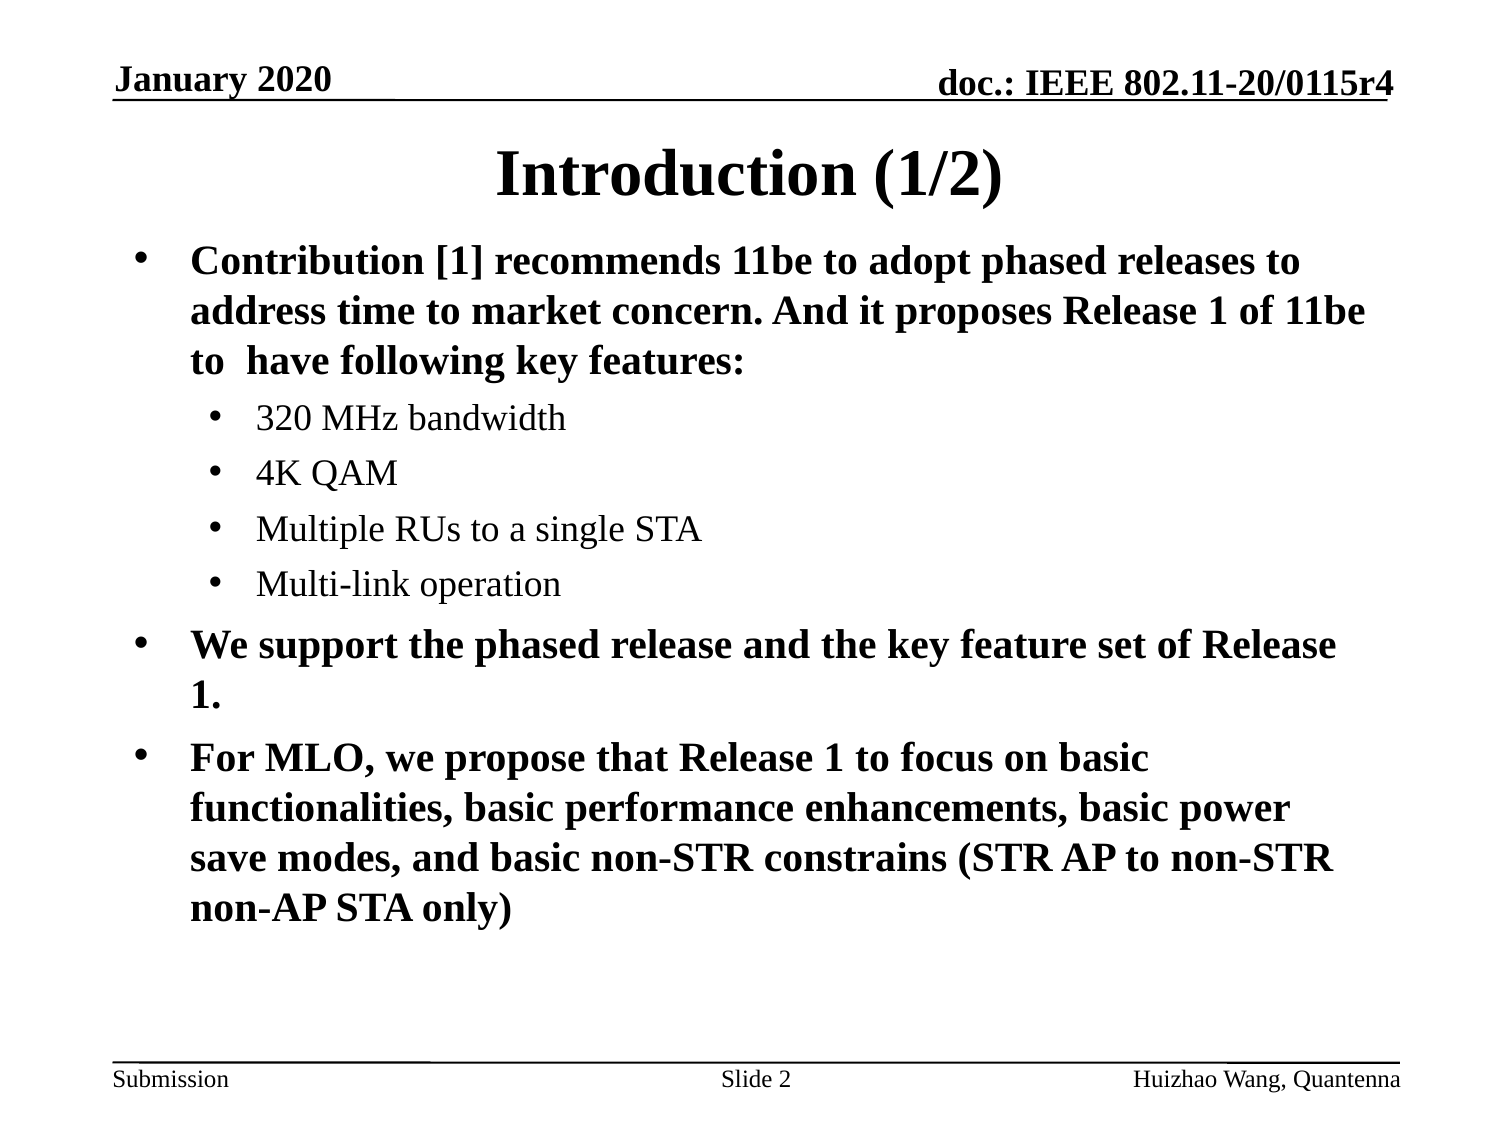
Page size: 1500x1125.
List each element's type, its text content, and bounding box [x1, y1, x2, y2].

title Introduction (1/2) [112, 112, 1388, 225]
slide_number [114, 54, 493, 100]
list Contribution [1] recommends 11be to adopt phased releases to address time to market concern. And it proposes Release 1 of 11be to have following key features: 320 MHz bandwidth 4K QAM Multiple RUs to a single STA Multi-link operation We support the phased release and the key feature set of Release 1. For MLO, we propose that Release 1 to focus on basic functionalities, basic performance enhancements, basic power save modes, and basic non-STR constrains (STR AP to non-STR non-AP STA only) [118, 224, 1394, 1051]
footer Huizhao Wang, Quantenna [878, 1061, 1402, 1093]
slide_number Slide 2 [712, 1061, 800, 1123]
